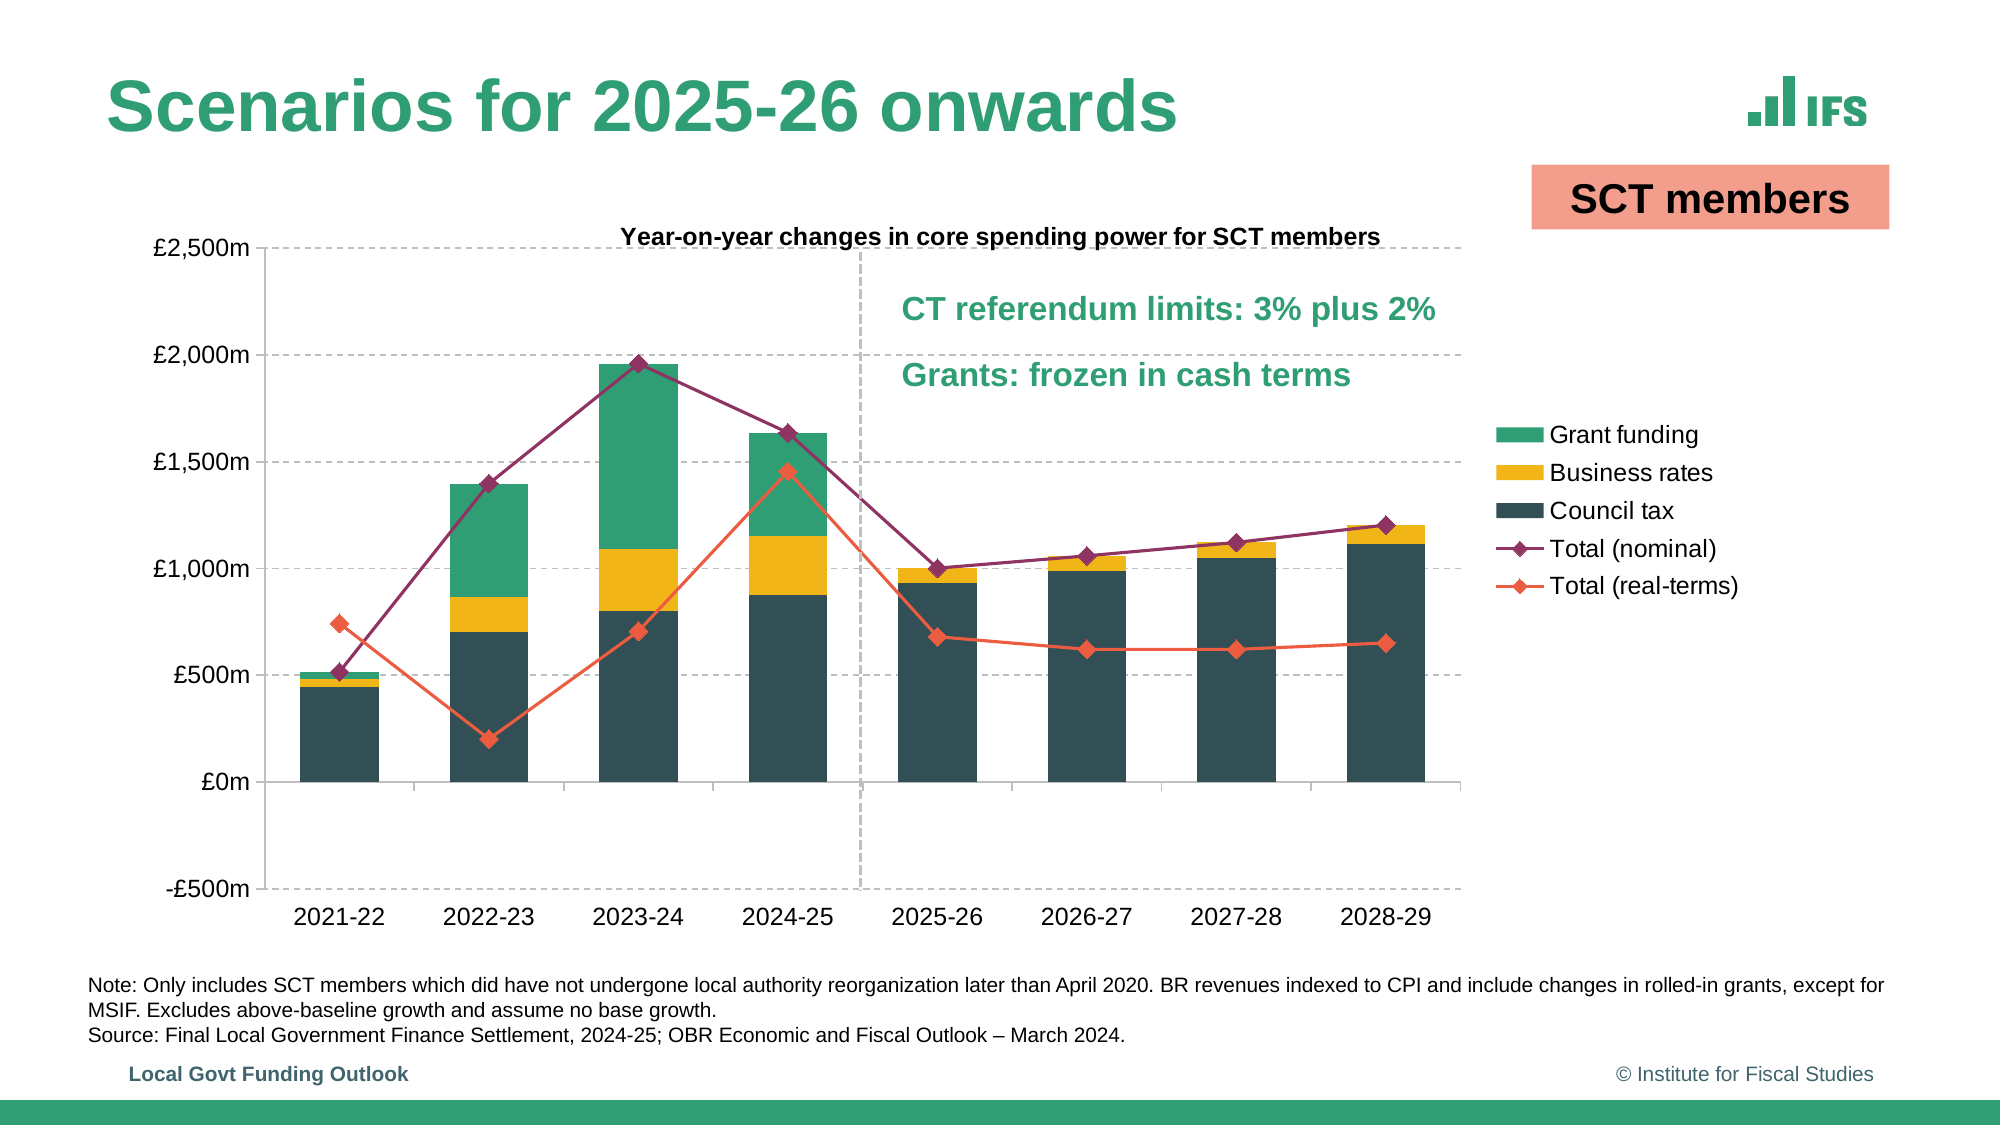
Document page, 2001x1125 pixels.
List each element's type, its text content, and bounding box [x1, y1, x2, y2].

text_box SCT members [1531, 164, 1890, 230]
title Scenarios for 2025-26 onwards [91, 60, 1300, 155]
footer Local Govt Funding Outlook [113, 1055, 1439, 1103]
chart [143, 191, 1859, 978]
text_box Note: Only includes SCT members which did have not undergone local authority reorganization later than April 2020. BR revenues indexed to CPI and include changes in rolled-in grants, except for MSIF. Excludes above-baseline growth and assume no base growth. Source: Final Local Government Finance Settlement, 2024-25; OBR Economic and Fiscal Outlook – March 2024. [73, 964, 1930, 1055]
slide_number © Institute for Fiscal Studies [1439, 1055, 1890, 1103]
